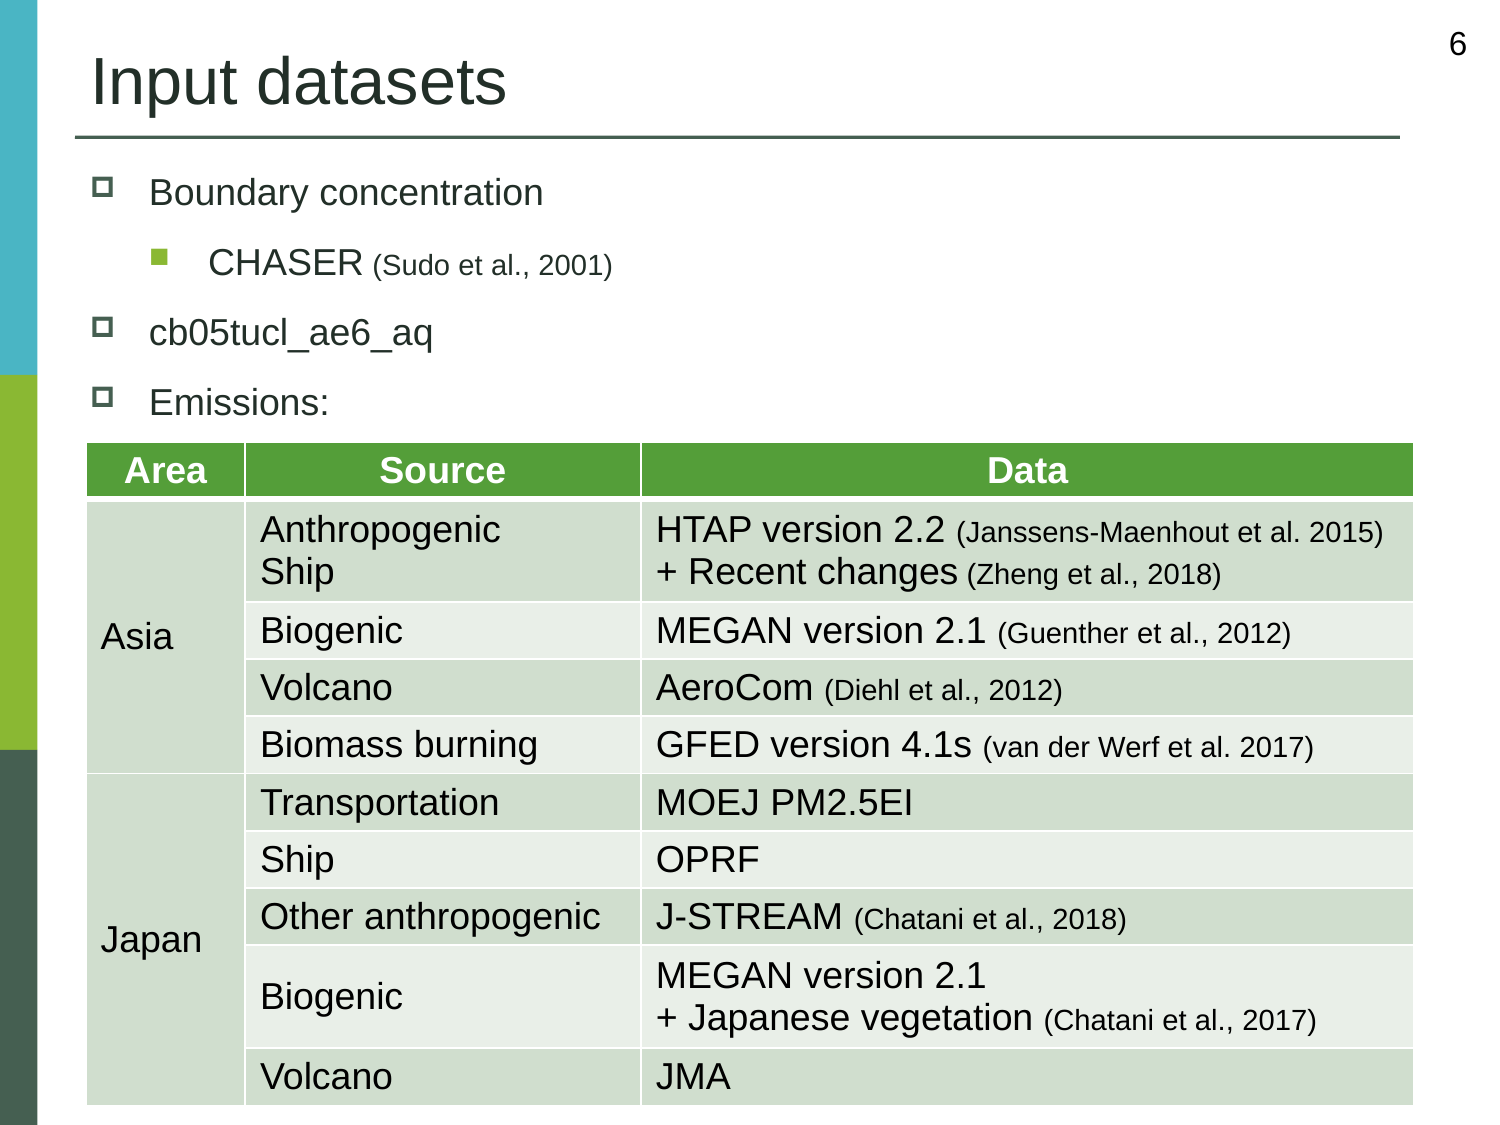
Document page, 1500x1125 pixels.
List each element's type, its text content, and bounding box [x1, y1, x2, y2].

table_cell OPRF [642, 832, 1413, 887]
table_cell Ship [246, 832, 640, 887]
table_cell GFED version 4.1s (van der Werf et al. 2017) [642, 717, 1413, 773]
table_header Area [87, 443, 244, 496]
table_cell Asia [87, 502, 244, 773]
table_cell J-STREAM (Chatani et al., 2018) [642, 889, 1413, 944]
table_header Data [642, 443, 1413, 496]
title Input datasets [75, 19, 1425, 126]
table_cell Other anthropogenic [246, 889, 640, 944]
table_header Source [246, 443, 640, 496]
table_cell MEGAN version 2.1 + Japanese vegetation (Chatani et al., 2017) [642, 946, 1413, 1047]
table_cell Japan [87, 774, 244, 1105]
table_cell Volcano [246, 1049, 640, 1105]
list Boundary concentration CHASER (Sudo et al., 2001) cb05tucl_ae6_aq Emissions: [75, 160, 1425, 1100]
table_cell MOEJ PM2.5EI [642, 774, 1413, 830]
table_cell Transportation [246, 774, 640, 830]
slide_number 6 [1376, 15, 1483, 90]
table_cell HTAP version 2.2 (Janssens-Maenhout et al. 2015) + Recent changes (Zheng et al., 2018) [642, 502, 1413, 601]
table_cell Biogenic [246, 603, 640, 658]
table_cell Biogenic [246, 946, 640, 1047]
table_cell Biomass burning [246, 717, 640, 773]
table_cell AeroCom (Diehl et al., 2012) [642, 660, 1413, 715]
table_cell JMA [642, 1049, 1413, 1105]
table_cell MEGAN version 2.1 (Guenther et al., 2012) [642, 603, 1413, 658]
table_cell Volcano [246, 660, 640, 715]
table_cell Anthropogenic Ship [246, 502, 640, 601]
